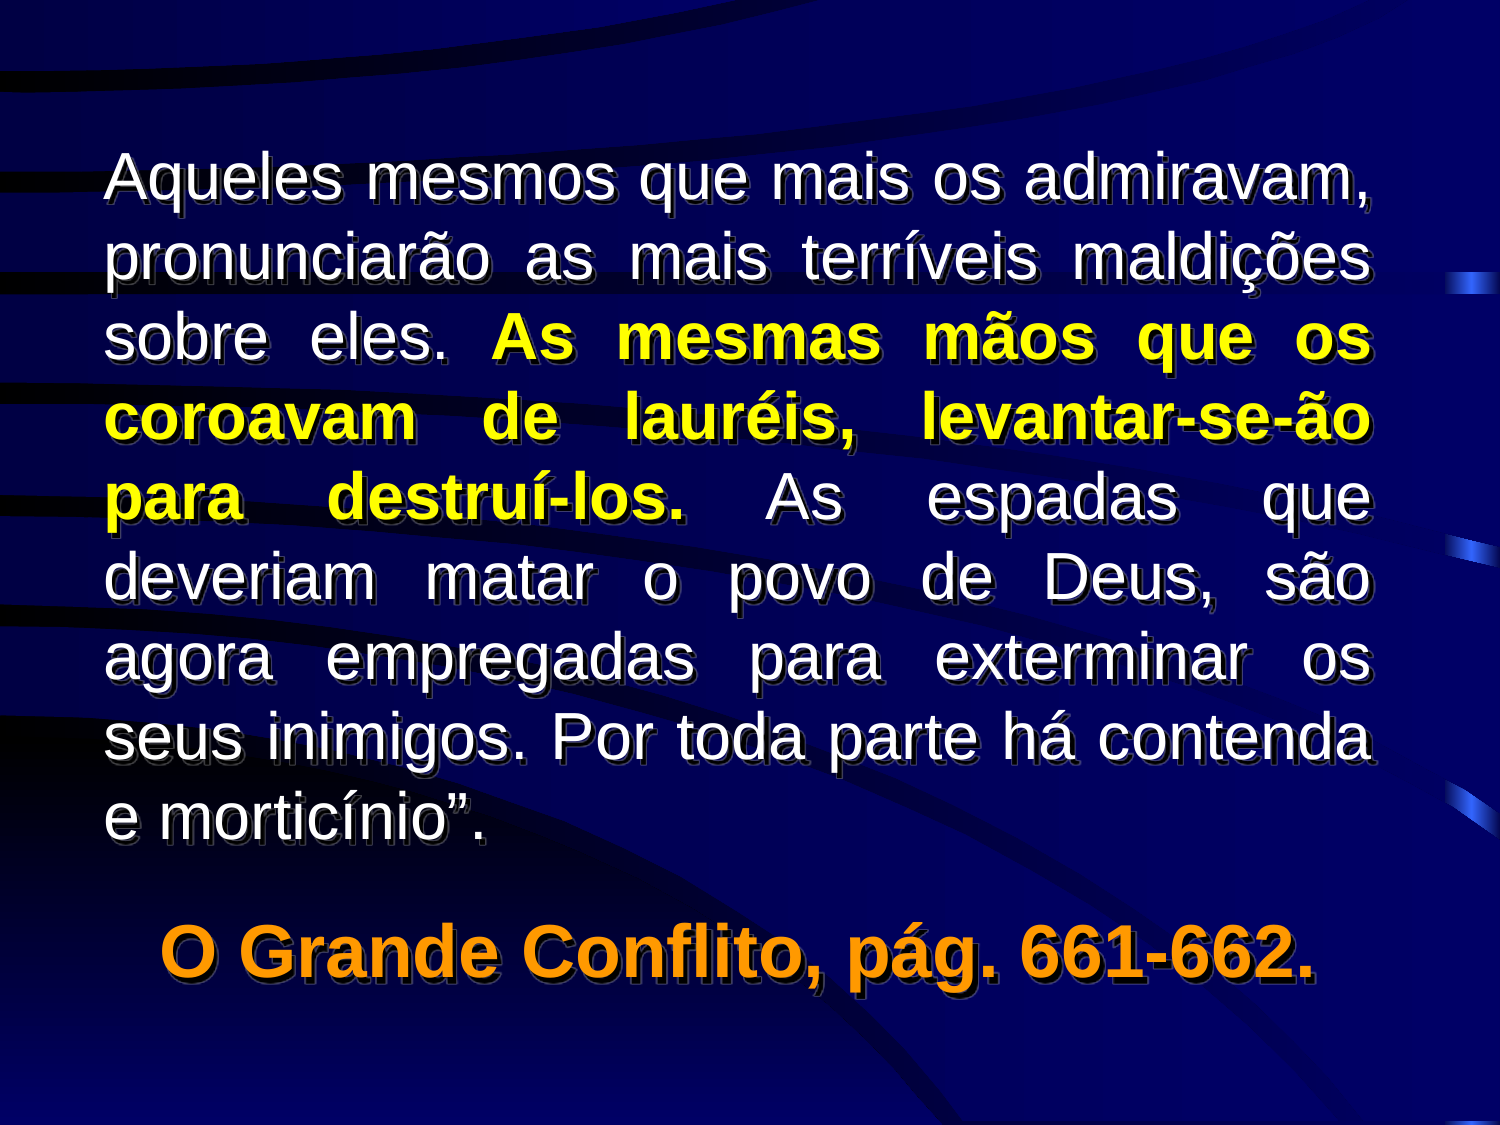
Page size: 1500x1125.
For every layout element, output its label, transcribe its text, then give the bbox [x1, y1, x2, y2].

text_box Aqueles mesmos que mais os admiravam, pronunciarão as mais terríveis maldições sobre eles. As mesmas mãos que os coroavam de lauréis, levantar-se-ão para destruí-los. As espadas que deveriam matar o povo de Deus, são agora empregadas para exterminar os seus inimigos. Por toda parte há contenda e morticínio”. O Grande Conflito, pág. 661-662. [88, 125, 1388, 1000]
